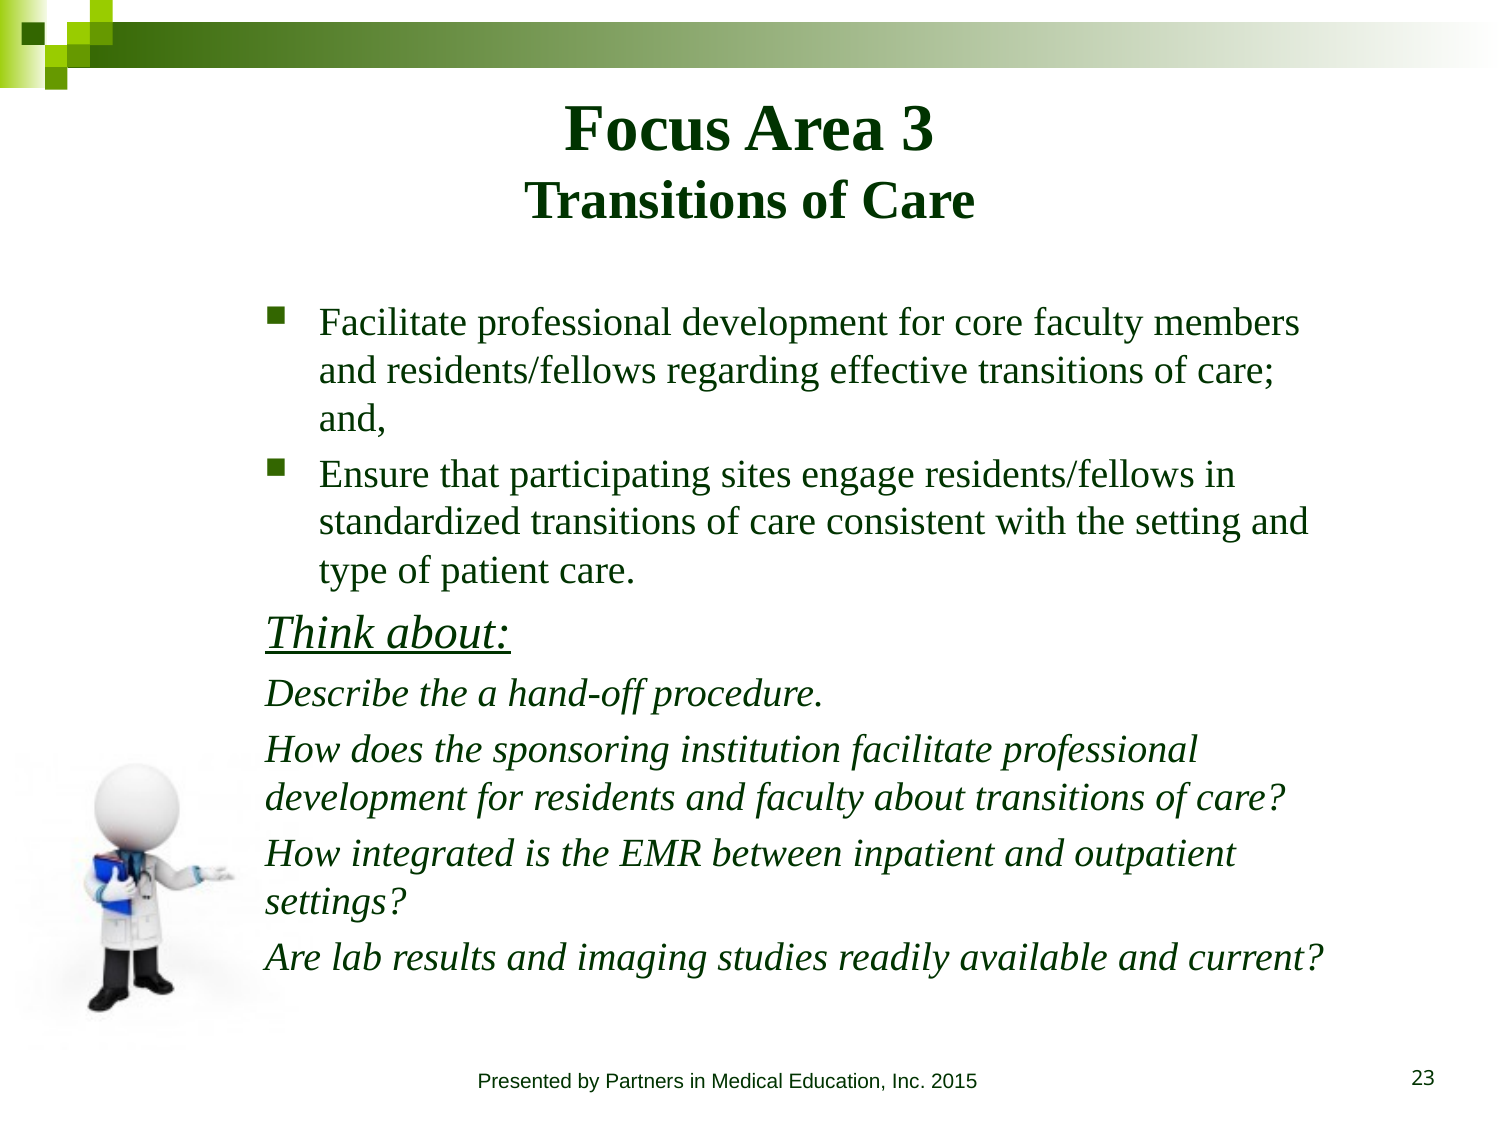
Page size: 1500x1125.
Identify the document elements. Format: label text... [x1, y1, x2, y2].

list Facilitate professional development for core faculty members and residents/fellows regarding effective transitions of care; and, Ensure that participating sites engage residents/fellows in standardized transitions of care consistent with the setting and type of patient care. Think about: Describe the a hand-off procedure. How does the sponsoring institution facilitate professional development for residents and faculty about transitions of care? How integrated is the EMR between inpatient and outpatient settings? Are lab results and imaging studies readily available and current? [249, 287, 1363, 1013]
title Focus Area 3 Transitions of Care [75, 75, 1425, 238]
footer Presented by Partners in Medical Education, Inc. 2015 [462, 1024, 1076, 1101]
picture [15, 752, 313, 1051]
slide_number 23 [1099, 1024, 1451, 1101]
